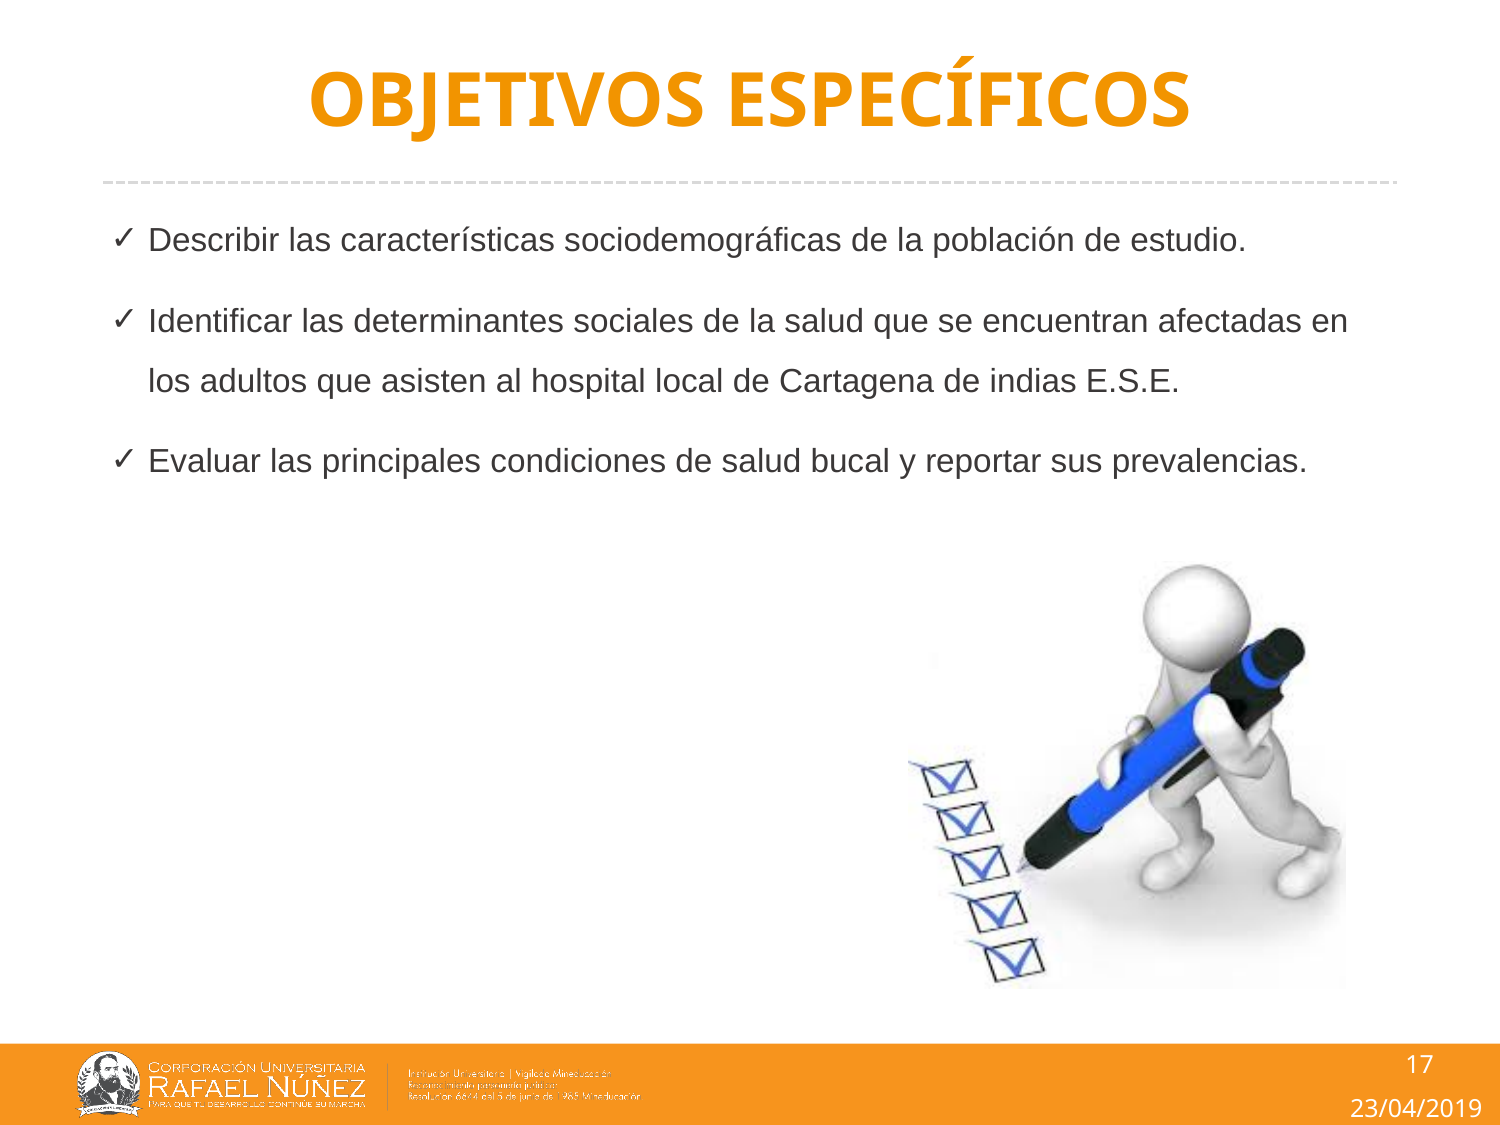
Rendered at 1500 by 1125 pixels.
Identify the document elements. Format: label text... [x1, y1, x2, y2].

slide_number 17 [1396, 1043, 1443, 1089]
picture [908, 561, 1346, 990]
picture [56, 1038, 660, 1125]
list Describir las características sociodemográficas de la población de estudio. Identificar las determinantes sociales de la salud que se encuentran afectadas en los adultos que asisten al hospital local de Cartagena de indias E.S.E. Evaluar las principales condiciones de salud bucal y reportar sus prevalencias. [102, 190, 1398, 1014]
title OBJETIVOS ESPECÍFICOS [102, 32, 1398, 161]
